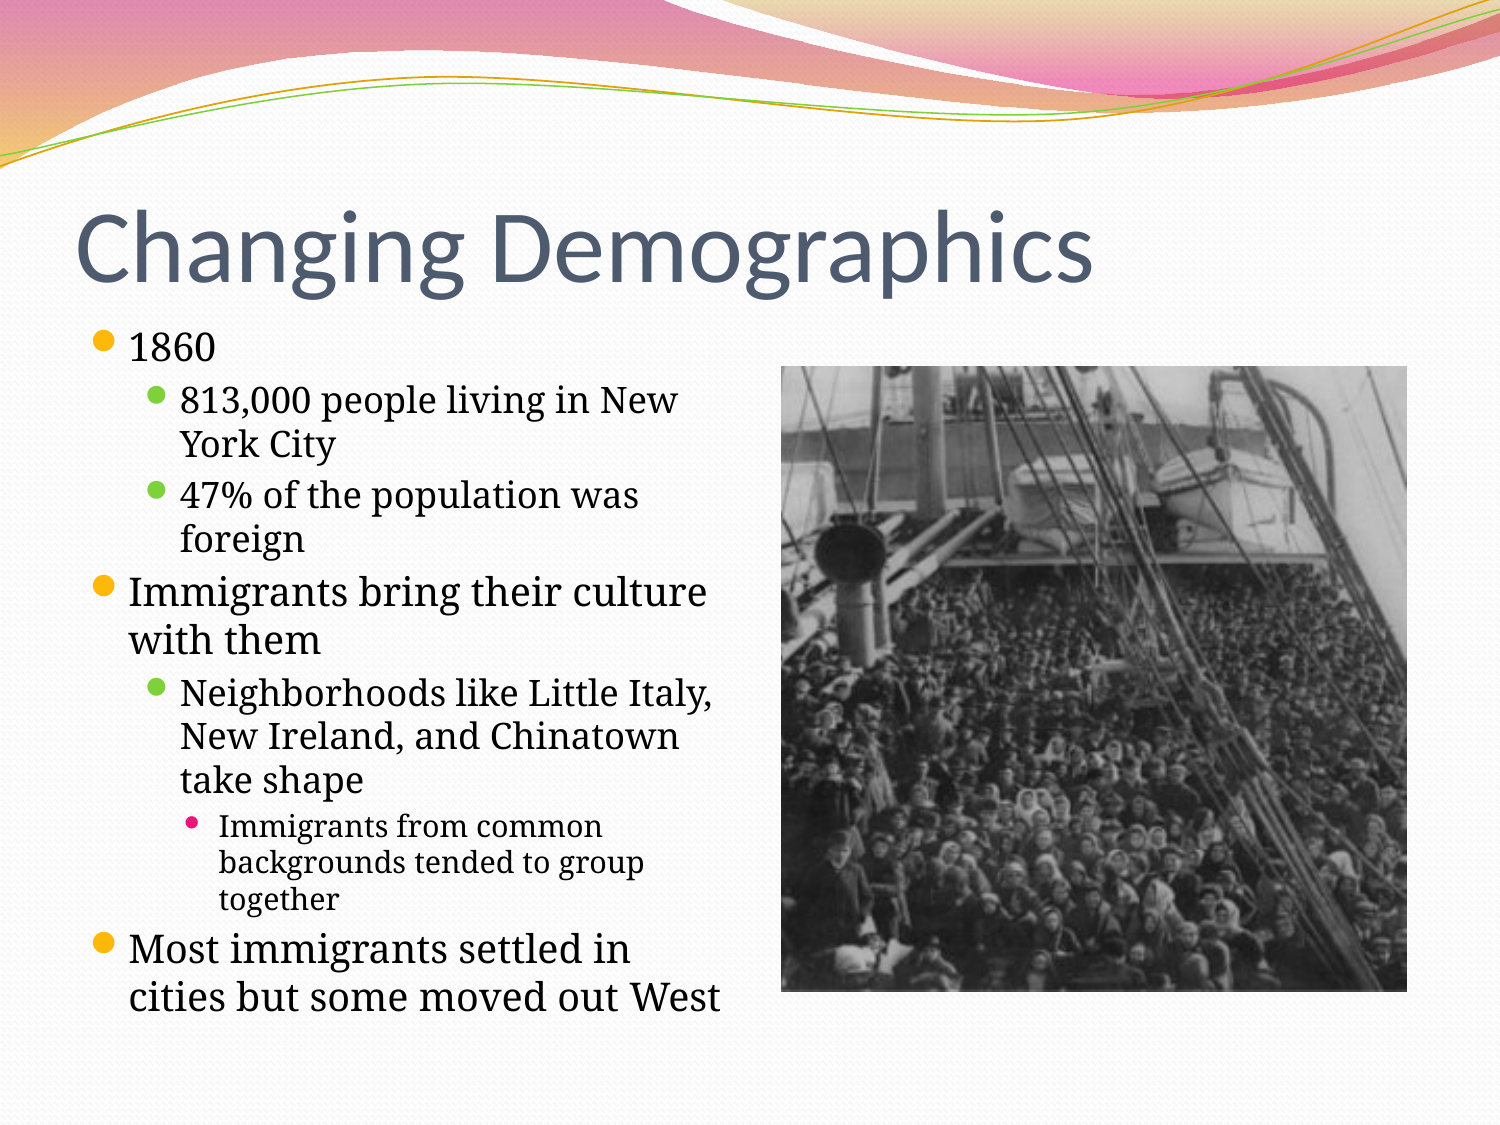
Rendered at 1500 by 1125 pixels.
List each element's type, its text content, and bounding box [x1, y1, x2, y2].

title Changing Demographics [75, 115, 1425, 303]
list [780, 365, 1407, 992]
list 1860 813,000 people living in New York City 47% of the population was foreign Immigrants bring their culture with them Neighborhoods like Little Italy, New Ireland, and Chinatown take shape Immigrants from common backgrounds tended to group together Most immigrants settled in cities but some moved out West [75, 314, 738, 1043]
